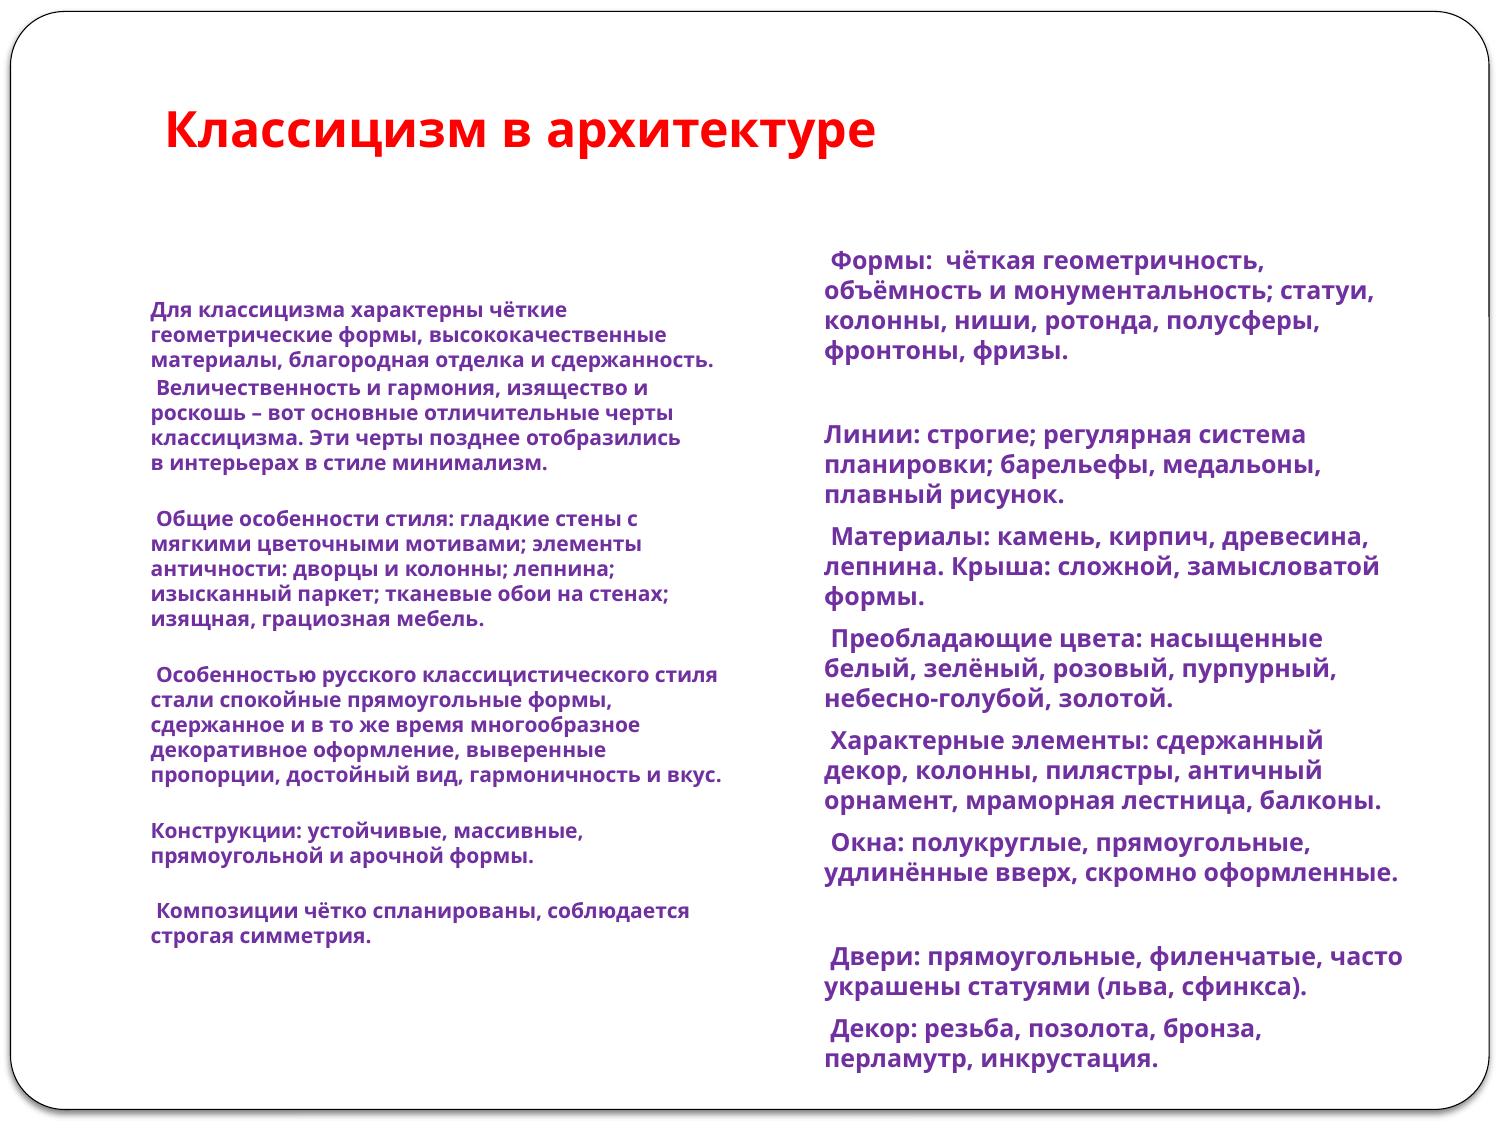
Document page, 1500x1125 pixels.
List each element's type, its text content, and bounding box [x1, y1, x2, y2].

list Для классицизма характерны чёткие геометрические формы, высококачественные материалы, благородная отделка и сдержанность. Величественность и гармония, изящество и роскошь – вот основные отличительные черты классицизма. Эти черты позднее отобразились в интерьерах в стиле минимализм. Общие особенности стиля: гладкие стены с мягкими цветочными мотивами; элементы античности: дворцы и колонны; лепнина; изысканный паркет; тканевые обои на стенах; изящная, грациозная мебель. Особенностью русского классицистического стиля стали спокойные прямоугольные формы, сдержанное и в то же время многообразное декоративное оформление, выверенные пропорции, достойный вид, гармоничность и вкус. Конструкции: устойчивые, массивные, прямоугольной и арочной формы. Композиции чётко спланированы, соблюдается строгая симметрия. [135, 267, 751, 1018]
title Классицизм в архитектуре [150, 45, 1425, 233]
list Формы: чёткая геометричность, объёмность и монументальность; статуи, колонны, ниши, ротонда, полусферы, фронтоны, фризы. Линии: строгие; регулярная система планировки; барельефы, медальоны, плавный рисунок. Материалы: камень, кирпич, древесина, лепнина. Крыша: сложной, замысловатой формы. Преобладающие цвета: насыщенные белый, зелёный, розовый, пурпурный, небесно-голубой, золотой. Характерные элементы: сдержанный декор, колонны, пилястры, античный орнамент, мраморная лестница, балконы. Окна: полукруглые, прямоугольные, удлинённые вверх, скромно оформленные. Двери: прямоугольные, филенчатые, часто украшены статуями (льва, сфинкса). Декор: резьба, позолота, бронза, перламутр, инкрустация. [809, 237, 1425, 1083]
